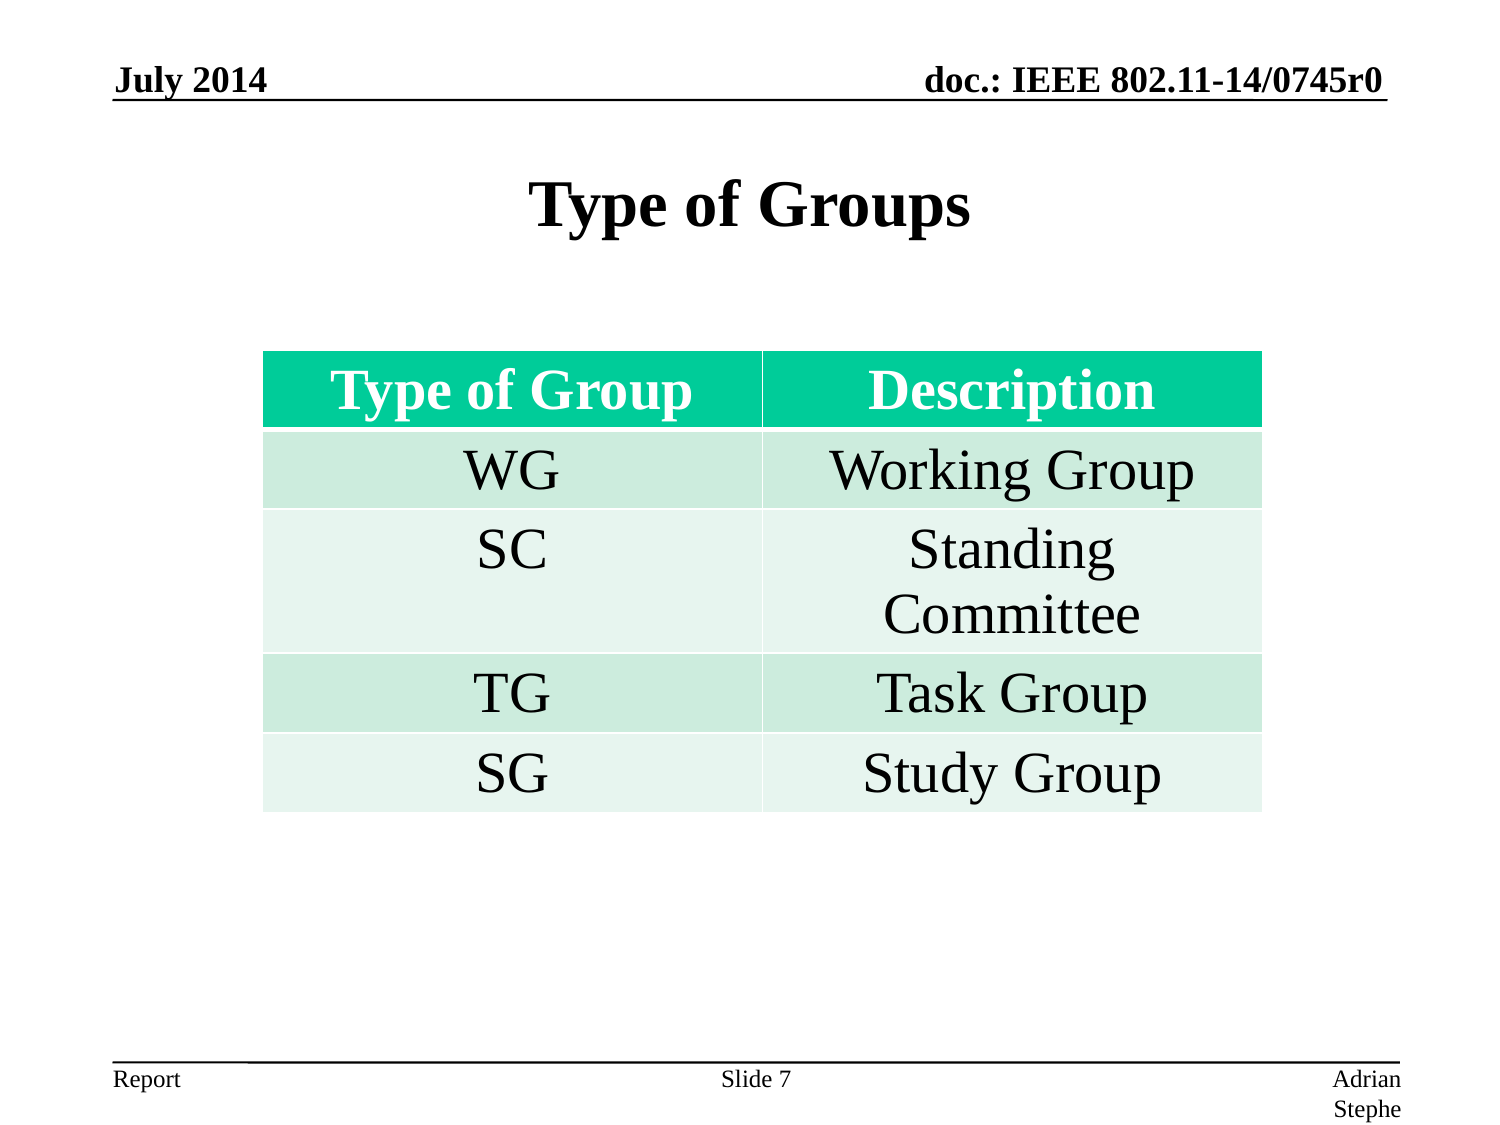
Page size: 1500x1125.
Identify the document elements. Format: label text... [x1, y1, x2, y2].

table_cell Working Group [763, 432, 1262, 508]
table_cell SG [263, 734, 762, 812]
slide_number Slide 7 [712, 1061, 800, 1093]
table_header Description [763, 351, 1262, 427]
footer Adrian Stephens, Intel Corporation [1324, 1061, 1402, 1093]
table_cell Standing Committee [763, 510, 1262, 652]
table_cell TG [263, 654, 762, 732]
table_header Type of Group [263, 351, 762, 427]
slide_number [114, 54, 374, 101]
table_cell WG [263, 432, 762, 508]
table_cell Task Group [763, 654, 1262, 732]
table_cell Study Group [763, 734, 1262, 812]
table_cell SC [263, 510, 762, 652]
title Type of Groups [112, 112, 1388, 288]
